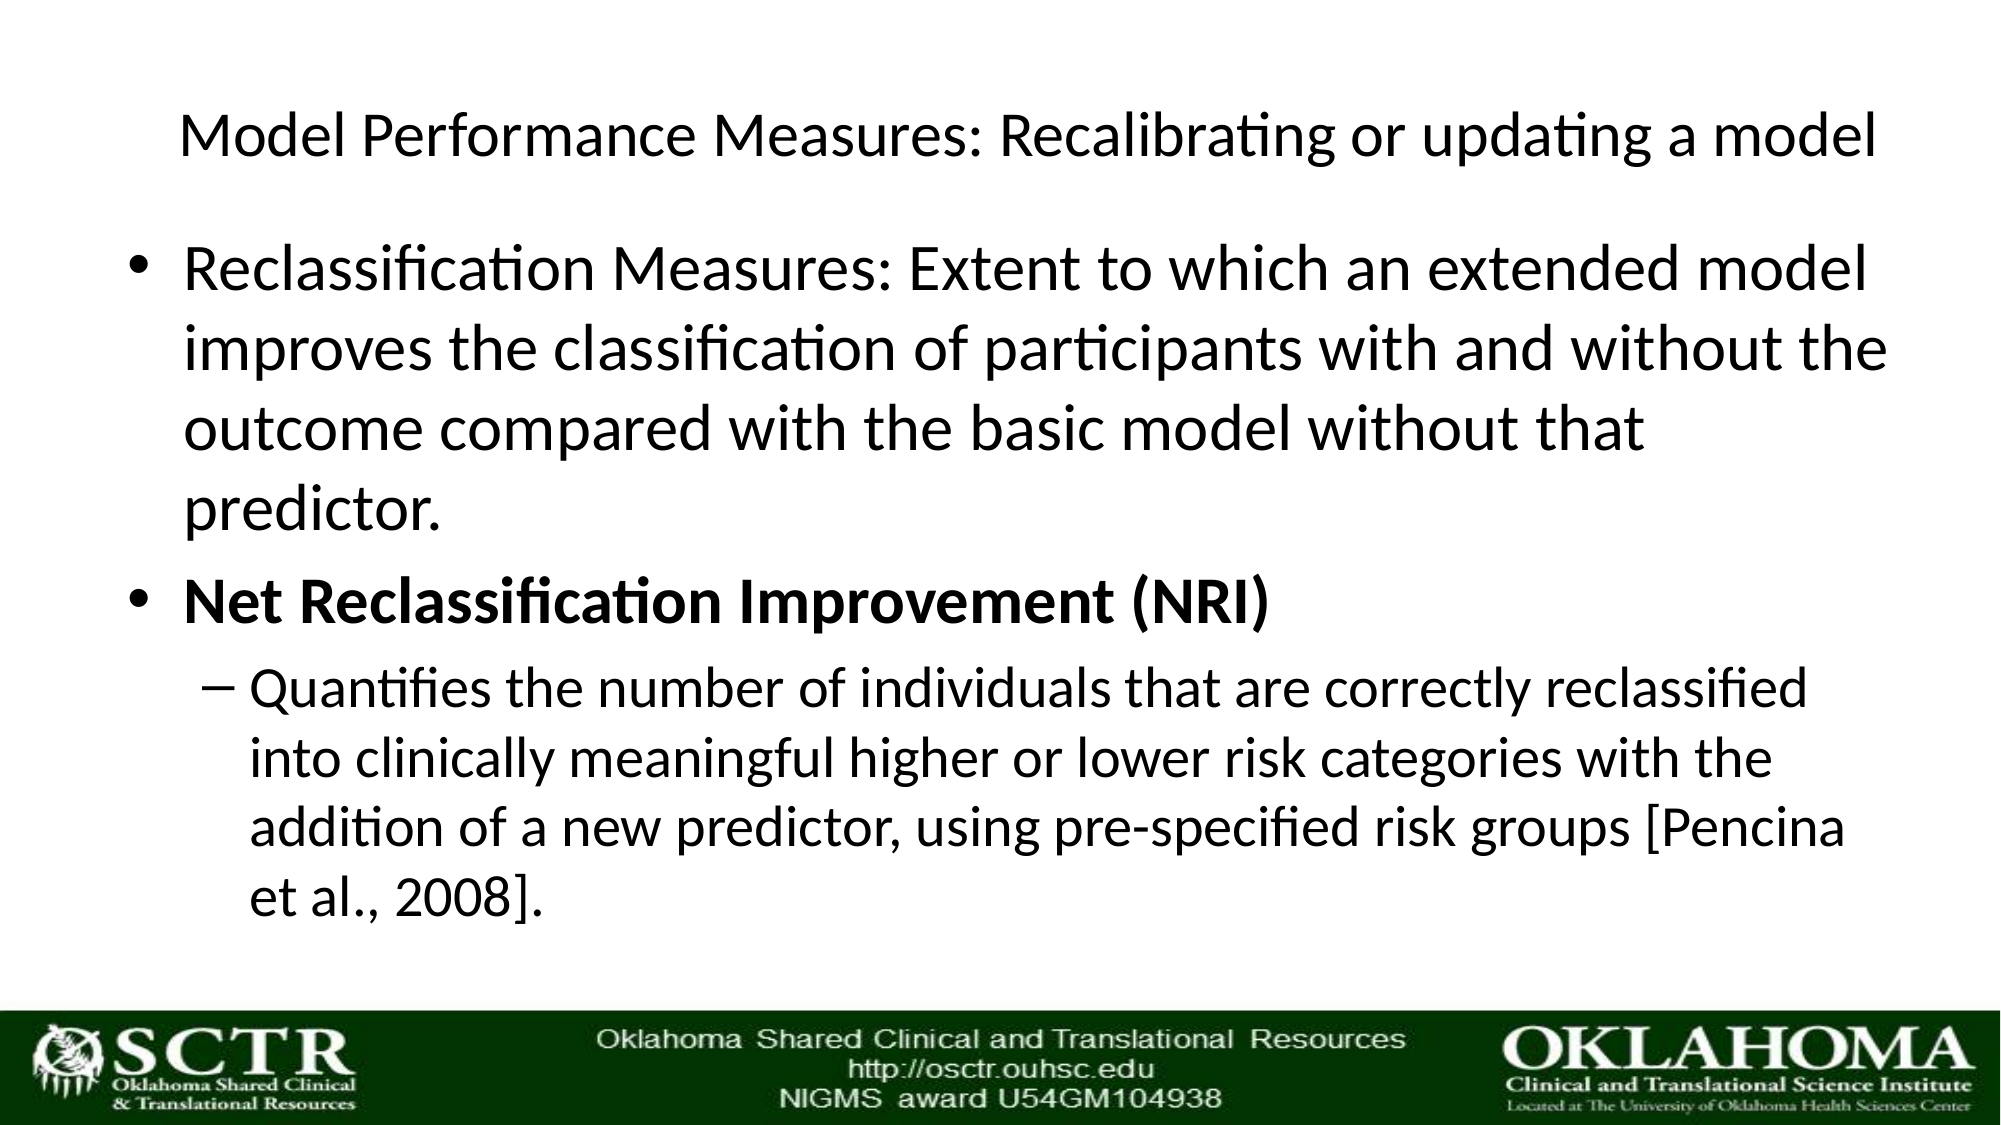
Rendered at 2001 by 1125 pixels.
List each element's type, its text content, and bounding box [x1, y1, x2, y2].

picture [0, 0, 2001, 1125]
list Reclassification Measures: Extent to which an extended model improves the classification of participants with and without the outcome compared with the basic model without that predictor. Net Reclassification Improvement (NRI) Quantifies the number of individuals that are correctly reclassified into clinically meaningful higher or lower risk categories with the addition of a new predictor, using pre-specified risk groups [Pencina et al., 2008]. [112, 216, 1913, 945]
title Model Performance Measures: Recalibrating or updating a model [99, 45, 1900, 217]
